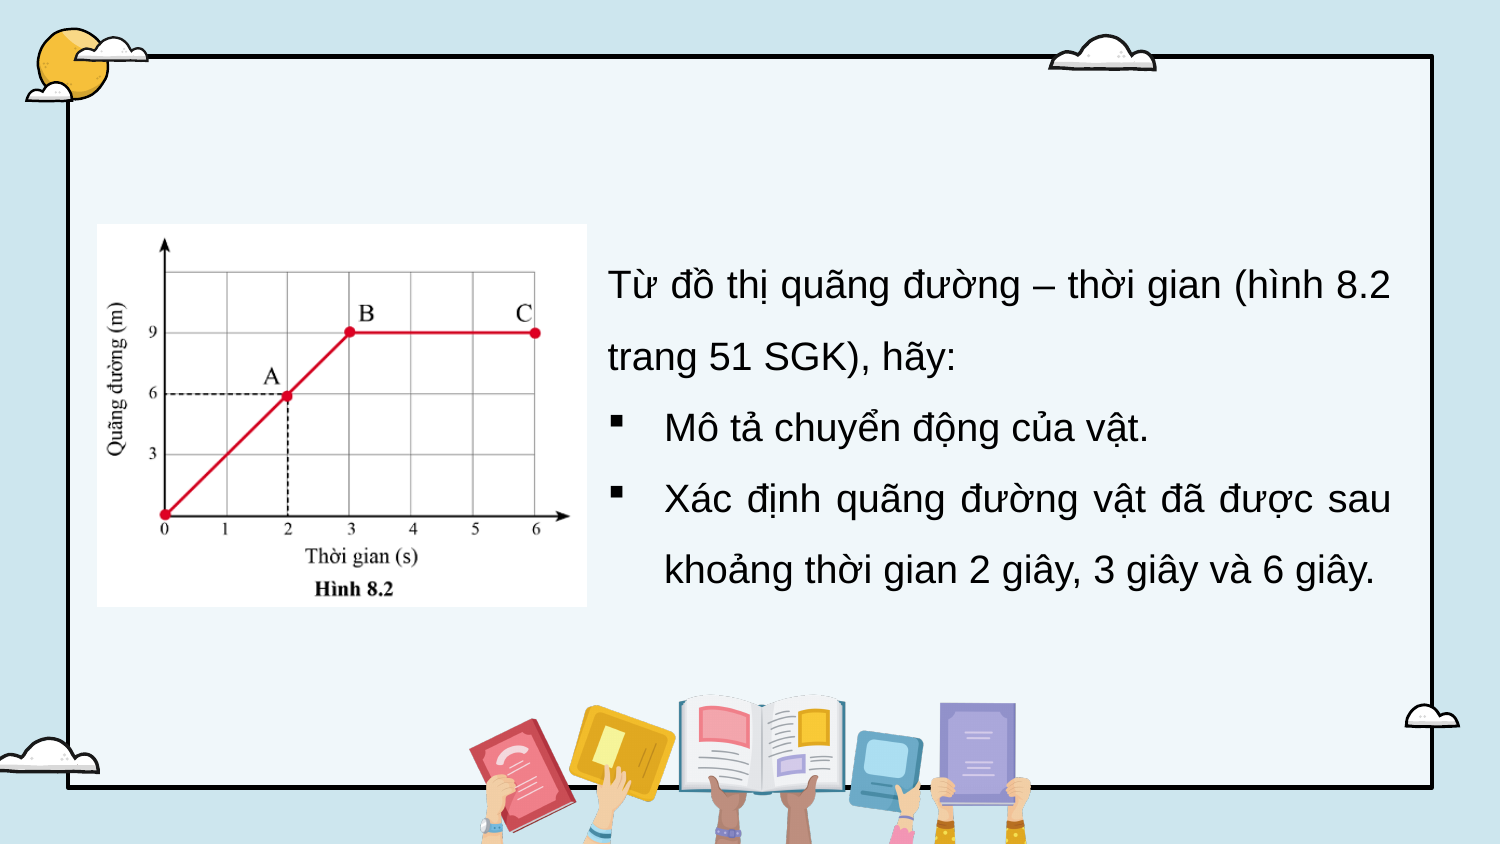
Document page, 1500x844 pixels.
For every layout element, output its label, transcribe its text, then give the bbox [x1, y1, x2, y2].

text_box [1047, 33, 1157, 72]
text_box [0, 736, 101, 775]
picture [468, 687, 1031, 844]
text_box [1404, 703, 1461, 729]
picture [96, 224, 587, 607]
text_box Từ đồ thị quãng đường – thời gian (hình 8.2 trang 51 SGK), hãy: Mô tả chuyển động của vật. Xác định quãng đường vật đã được sau khoảng thời gian 2 giây, 3 giây và 6 giây. [593, 228, 1408, 600]
